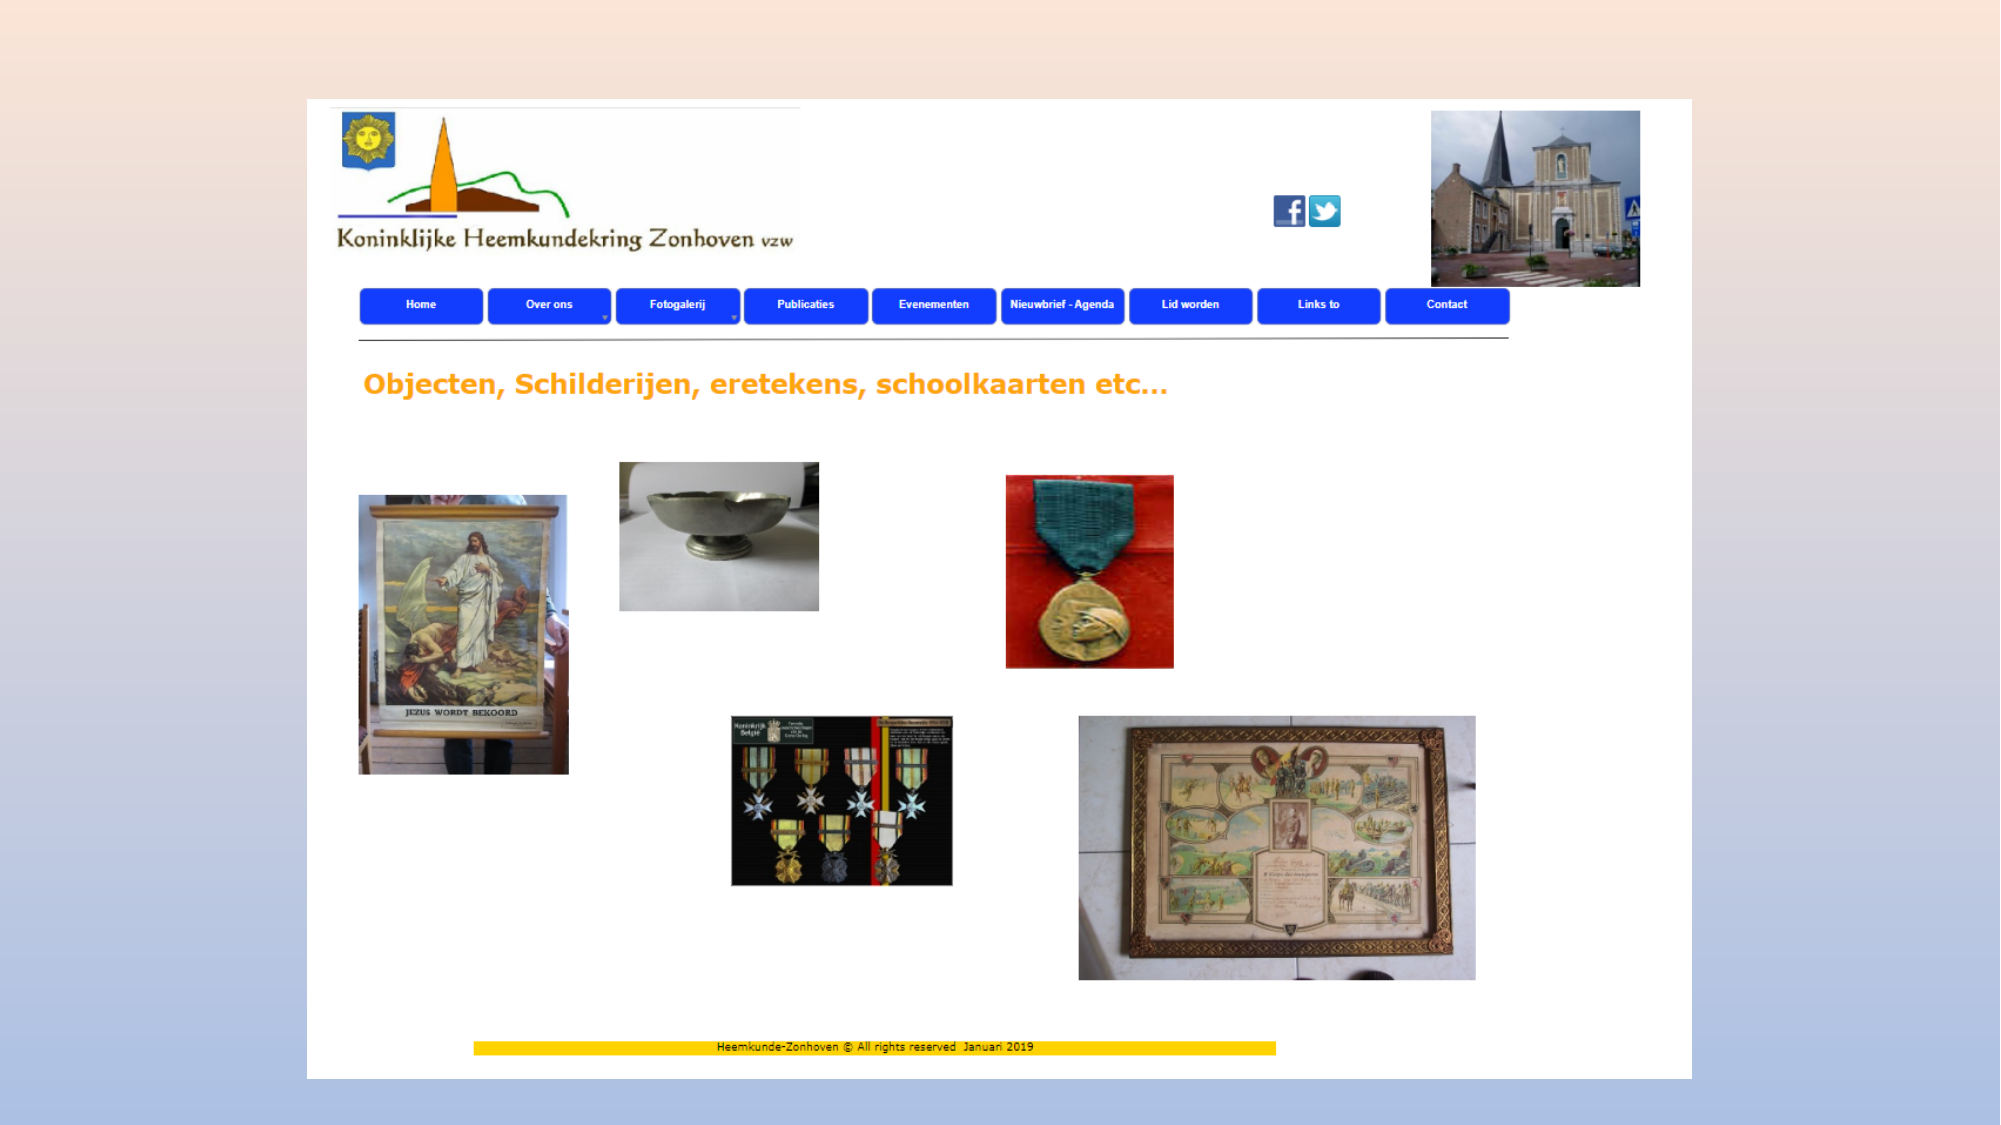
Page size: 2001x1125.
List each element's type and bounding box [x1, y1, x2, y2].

list [307, 99, 1692, 1079]
